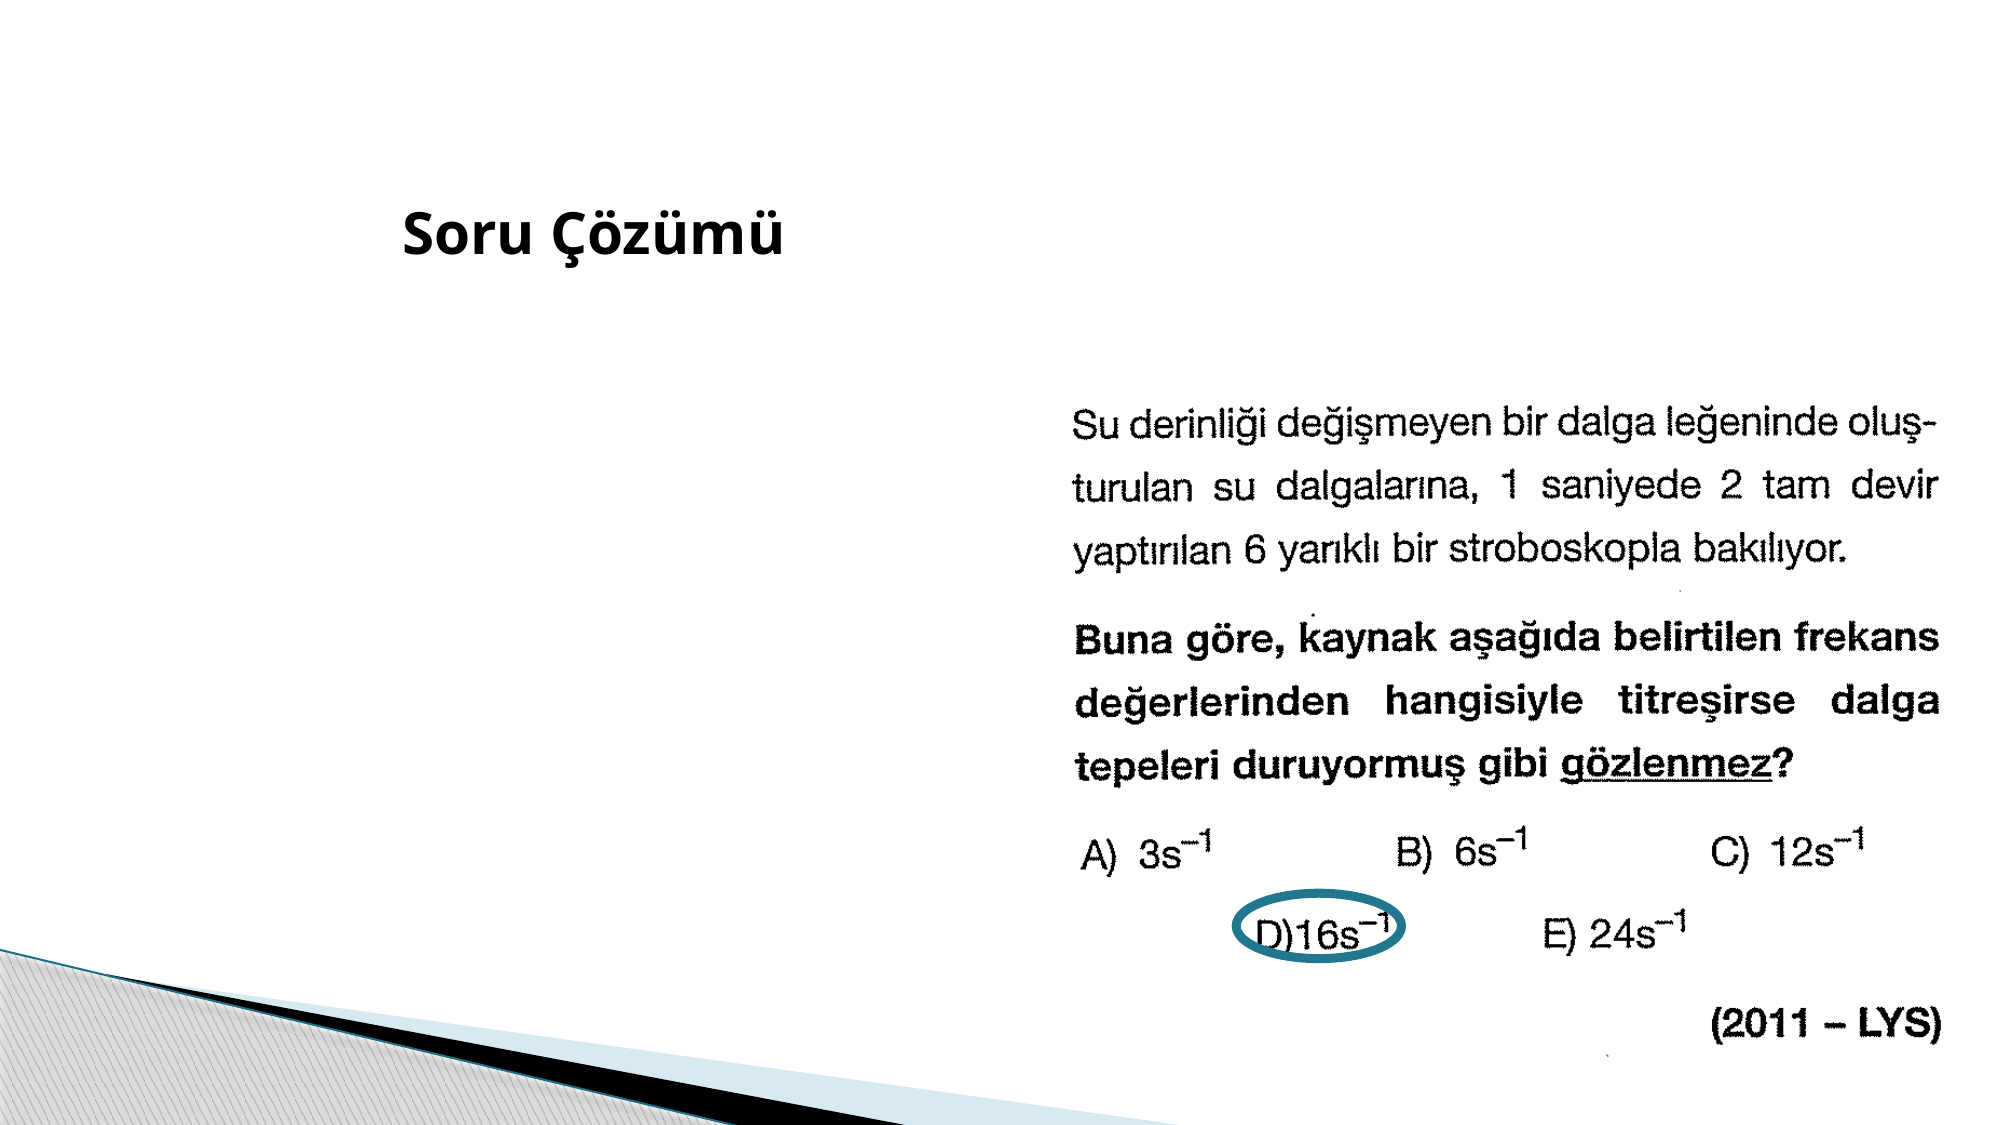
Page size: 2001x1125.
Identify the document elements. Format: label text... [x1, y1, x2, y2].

text_box Soru Çözümü [387, 188, 801, 274]
picture [1058, 385, 1956, 1060]
